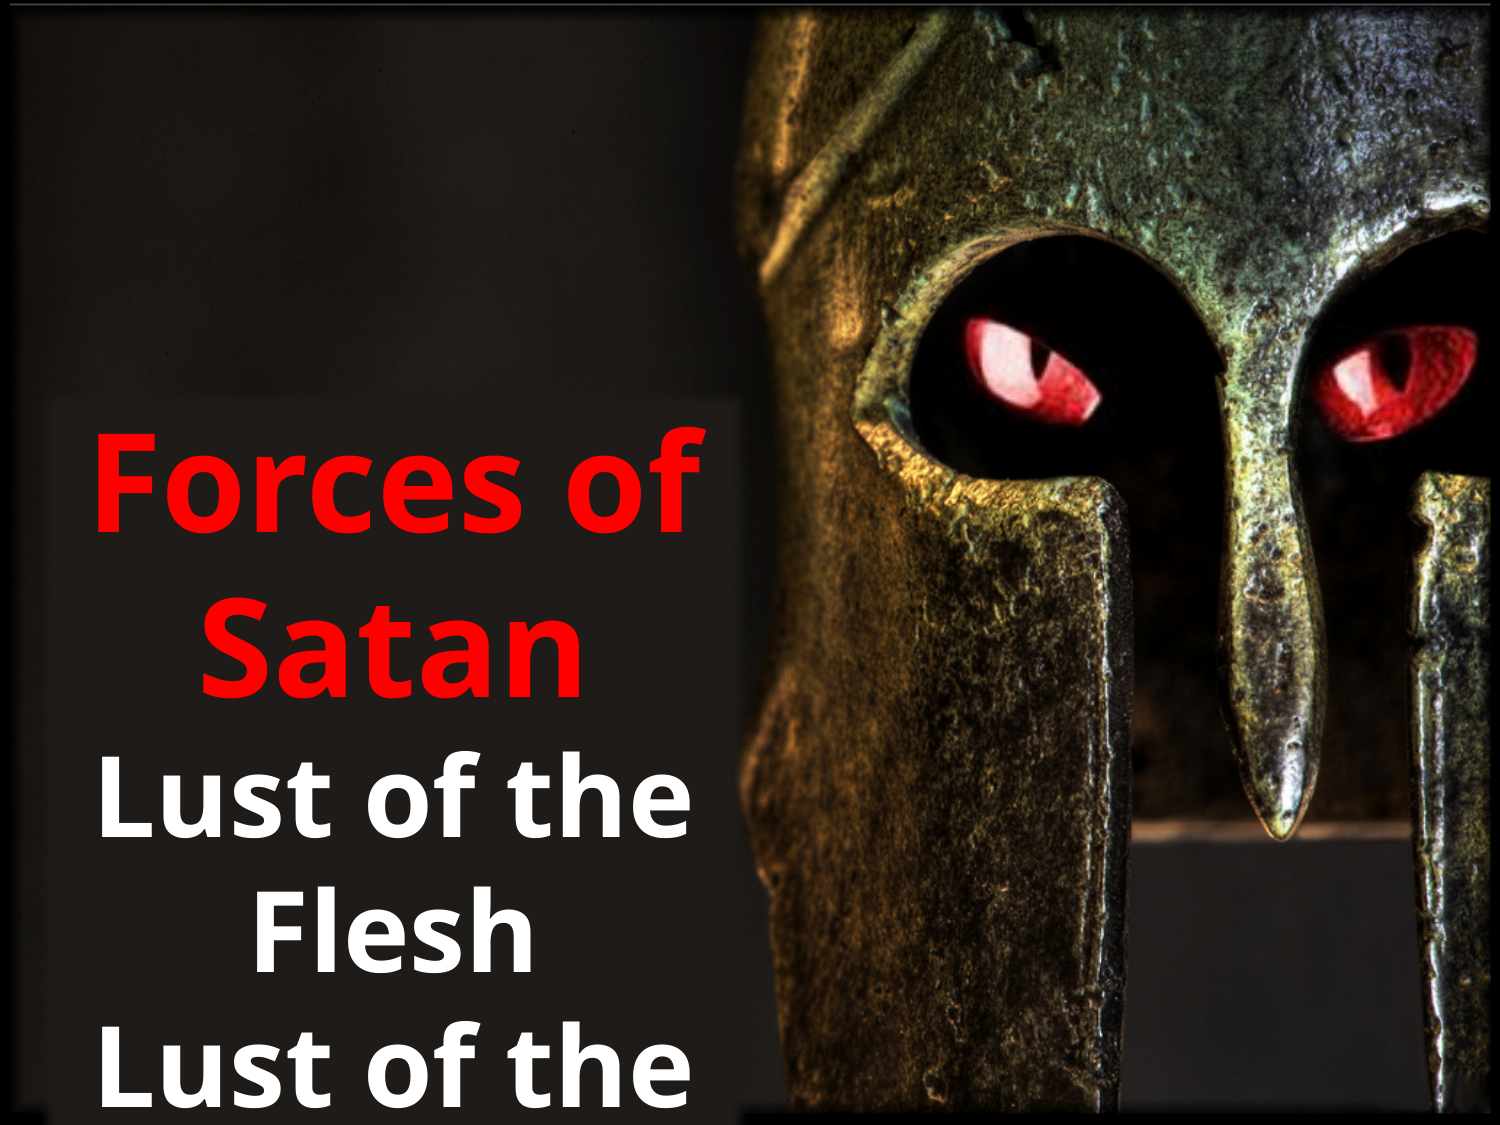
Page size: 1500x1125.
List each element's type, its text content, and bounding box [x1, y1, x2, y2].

picture [0, 0, 1500, 1125]
text_box Forces of Satan Lust of the Flesh Lust of the Eyes Pride of Life [53, 403, 736, 1125]
